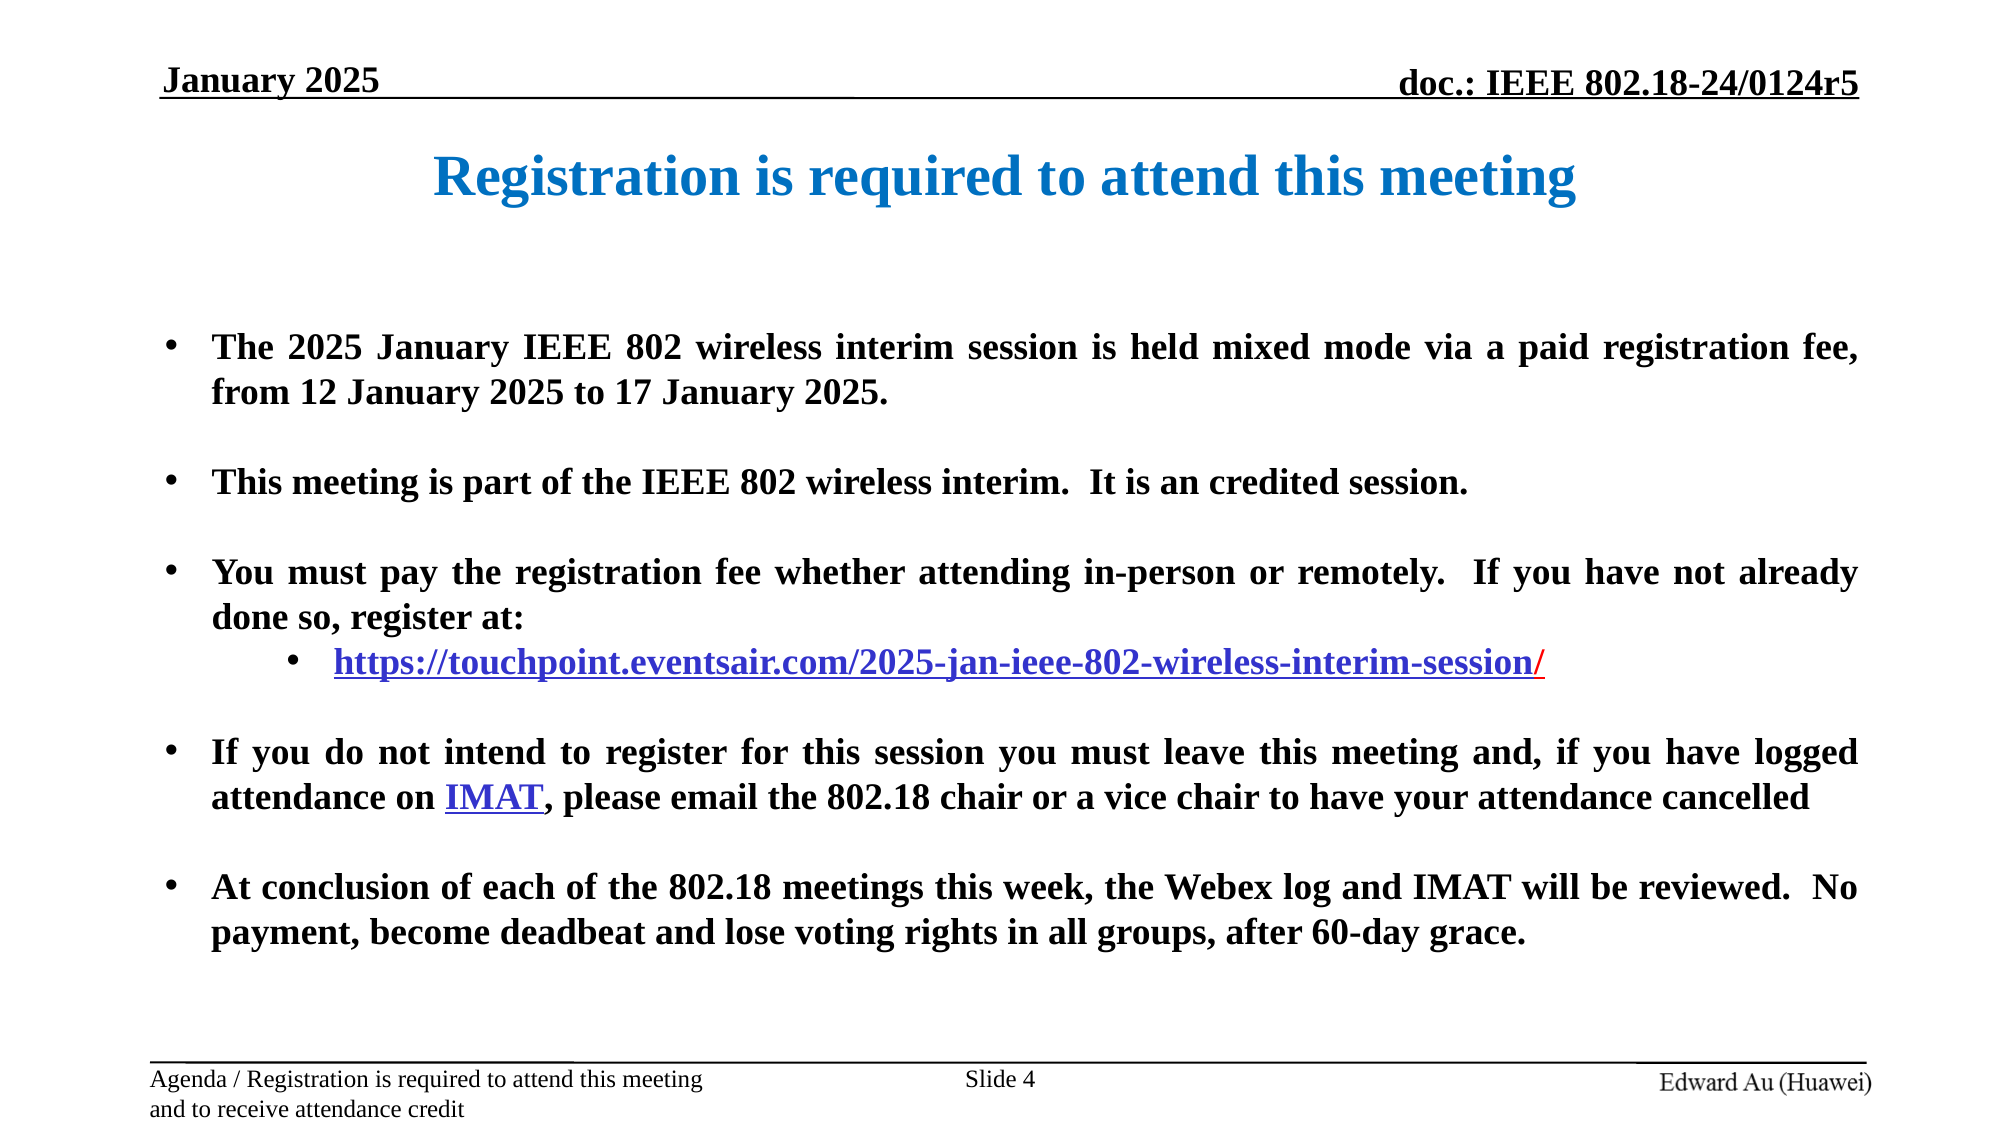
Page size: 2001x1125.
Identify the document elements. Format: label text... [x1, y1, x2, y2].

title Registration is required to attend this meeting [162, 99, 1864, 246]
slide_number Slide 4 [925, 1061, 1076, 1123]
picture [1174, 1058, 1887, 1113]
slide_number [161, 54, 526, 101]
text_box The 2025 January IEEE 802 wireless interim session is held mixed mode via a paid registration fee, from 12 January 2025 to 17 January 2025. This meeting is part of the IEEE 802 wireless interim. It is an credited session. You must pay the registration fee whether attending in-person or remotely. If you have not already done so, register at: https://touchpoint.eventsair.com/2025-jan-ieee-802-wireless-interim-session/ If you do not intend to register for this session you must leave this meeting and, if you have logged attendance on IMAT, please email the 802.18 chair or a vice chair to have your attendance cancelled At conclusion of each of the 802.18 meetings this week, the Webex log and IMAT will be reviewed. No payment, become deadbeat and lose voting rights in all groups, after 60-day grace. [149, 275, 1875, 1040]
